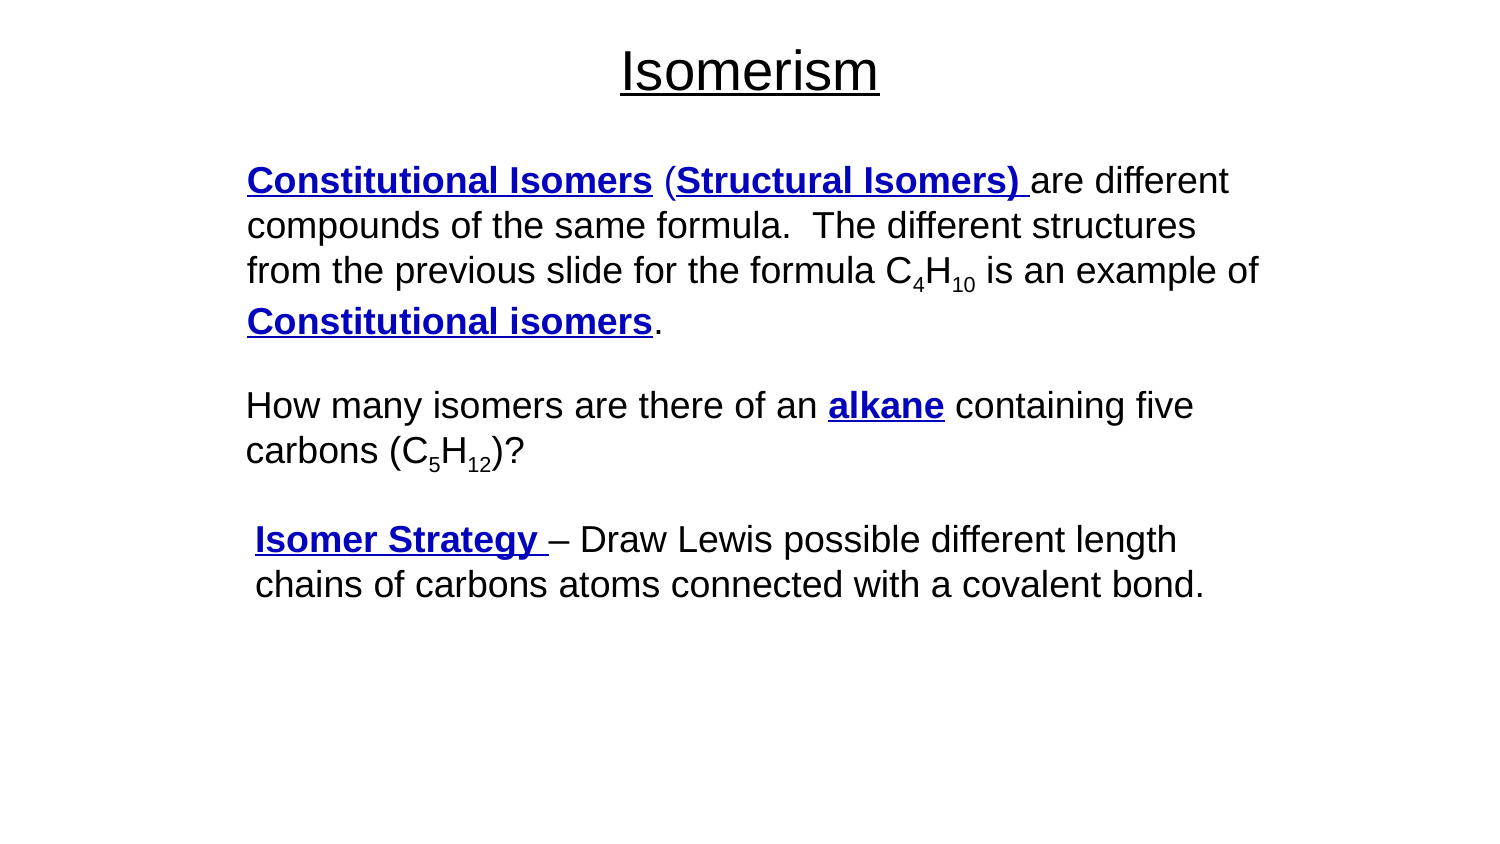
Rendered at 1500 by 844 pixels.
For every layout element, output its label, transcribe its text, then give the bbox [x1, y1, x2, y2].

text_box How many isomers are there of an alkane containing five carbons (C5H12)? [234, 374, 1266, 478]
text_box Constitutional Isomers (Structural Isomers) are different compounds of the same formula. The different structures from the previous slide for the formula C4H10 is an example of Constitutional isomers. [235, 150, 1277, 344]
text_box Isomerism [215, 28, 1285, 108]
text_box Isomer Strategy – Draw Lewis possible different length chains of carbons atoms connected with a covalent bond. [243, 508, 1285, 657]
